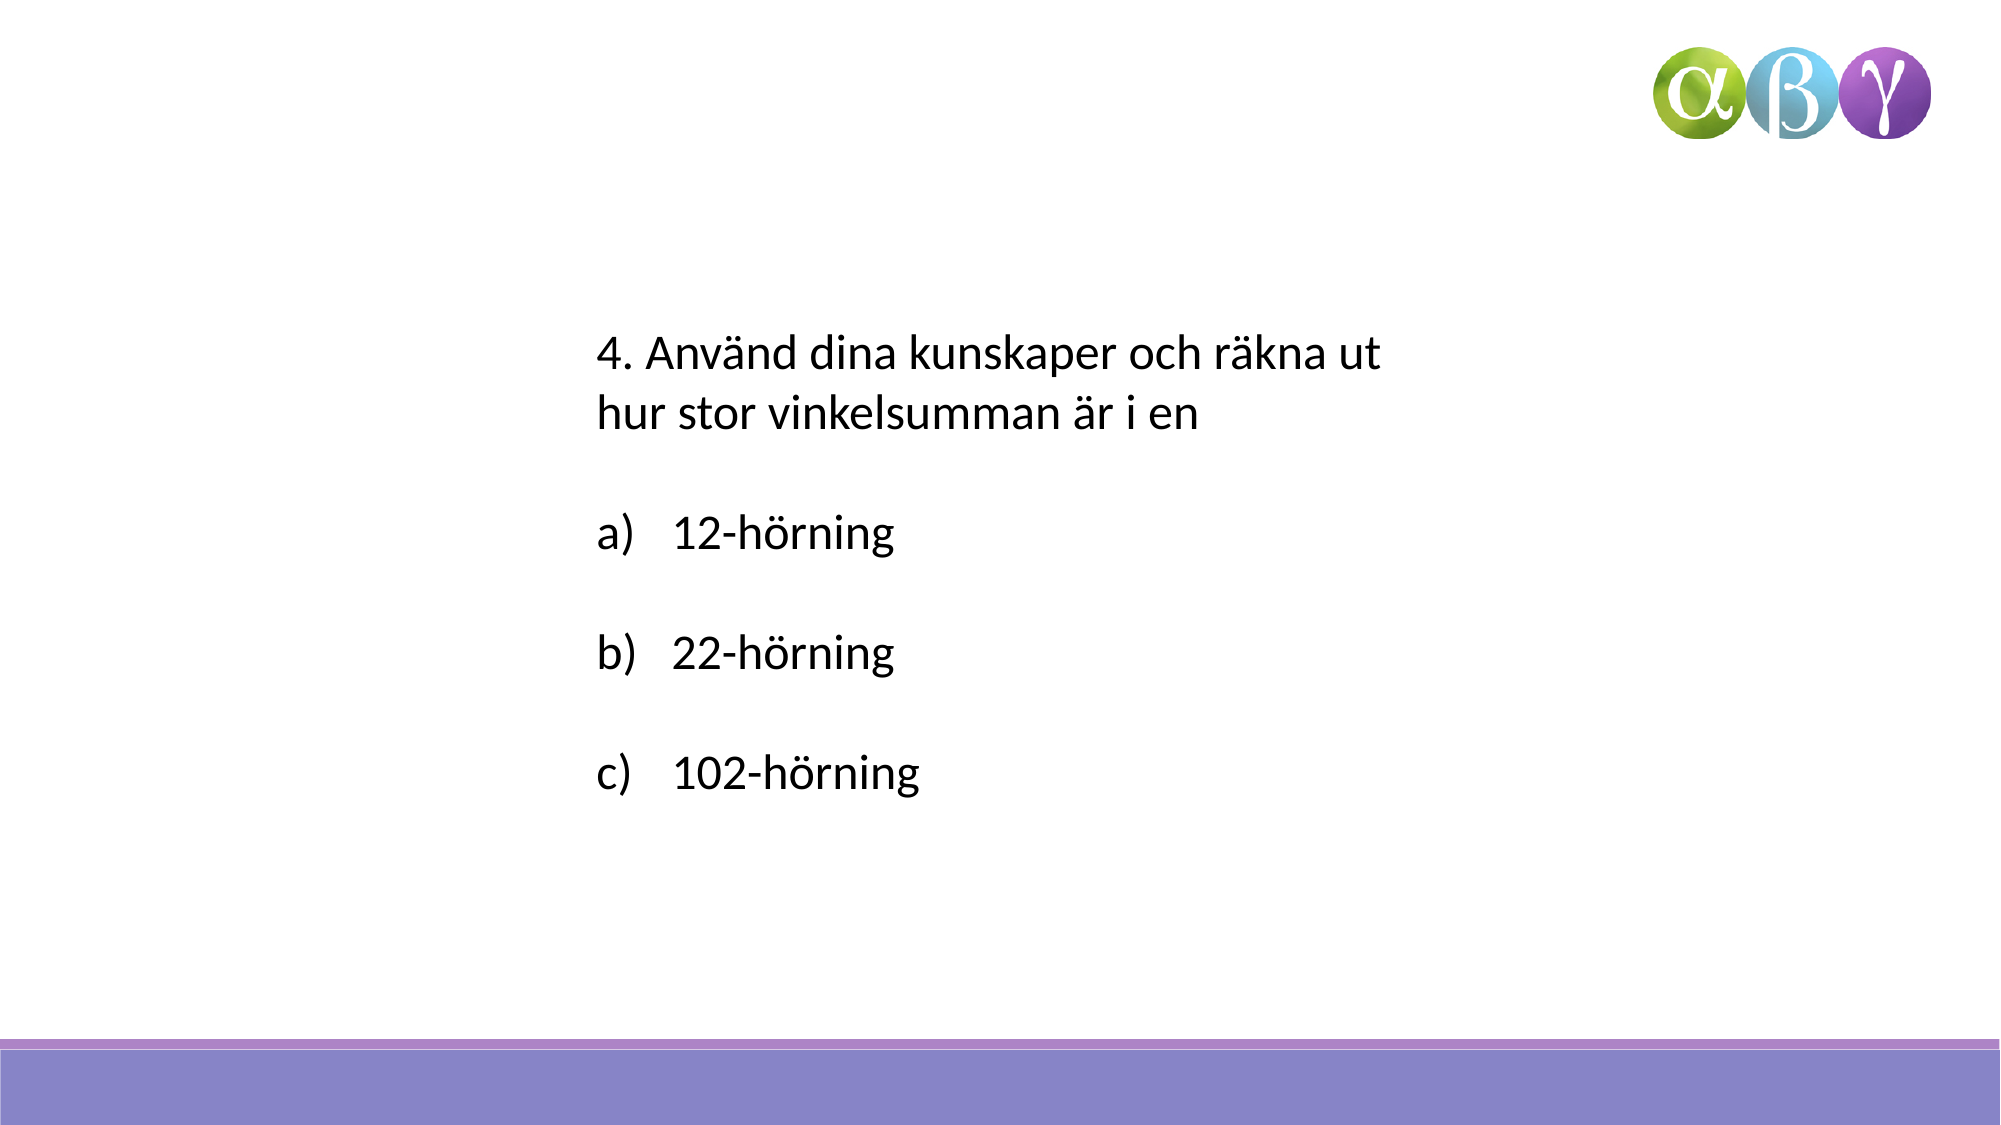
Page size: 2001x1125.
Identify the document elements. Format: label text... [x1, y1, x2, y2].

text_box 4. Använd dina kunskaper och räkna ut hur stor vinkelsumman är i en 12-hörning 22-hörning 102-hörning [581, 312, 1419, 808]
picture [1652, 46, 1932, 140]
